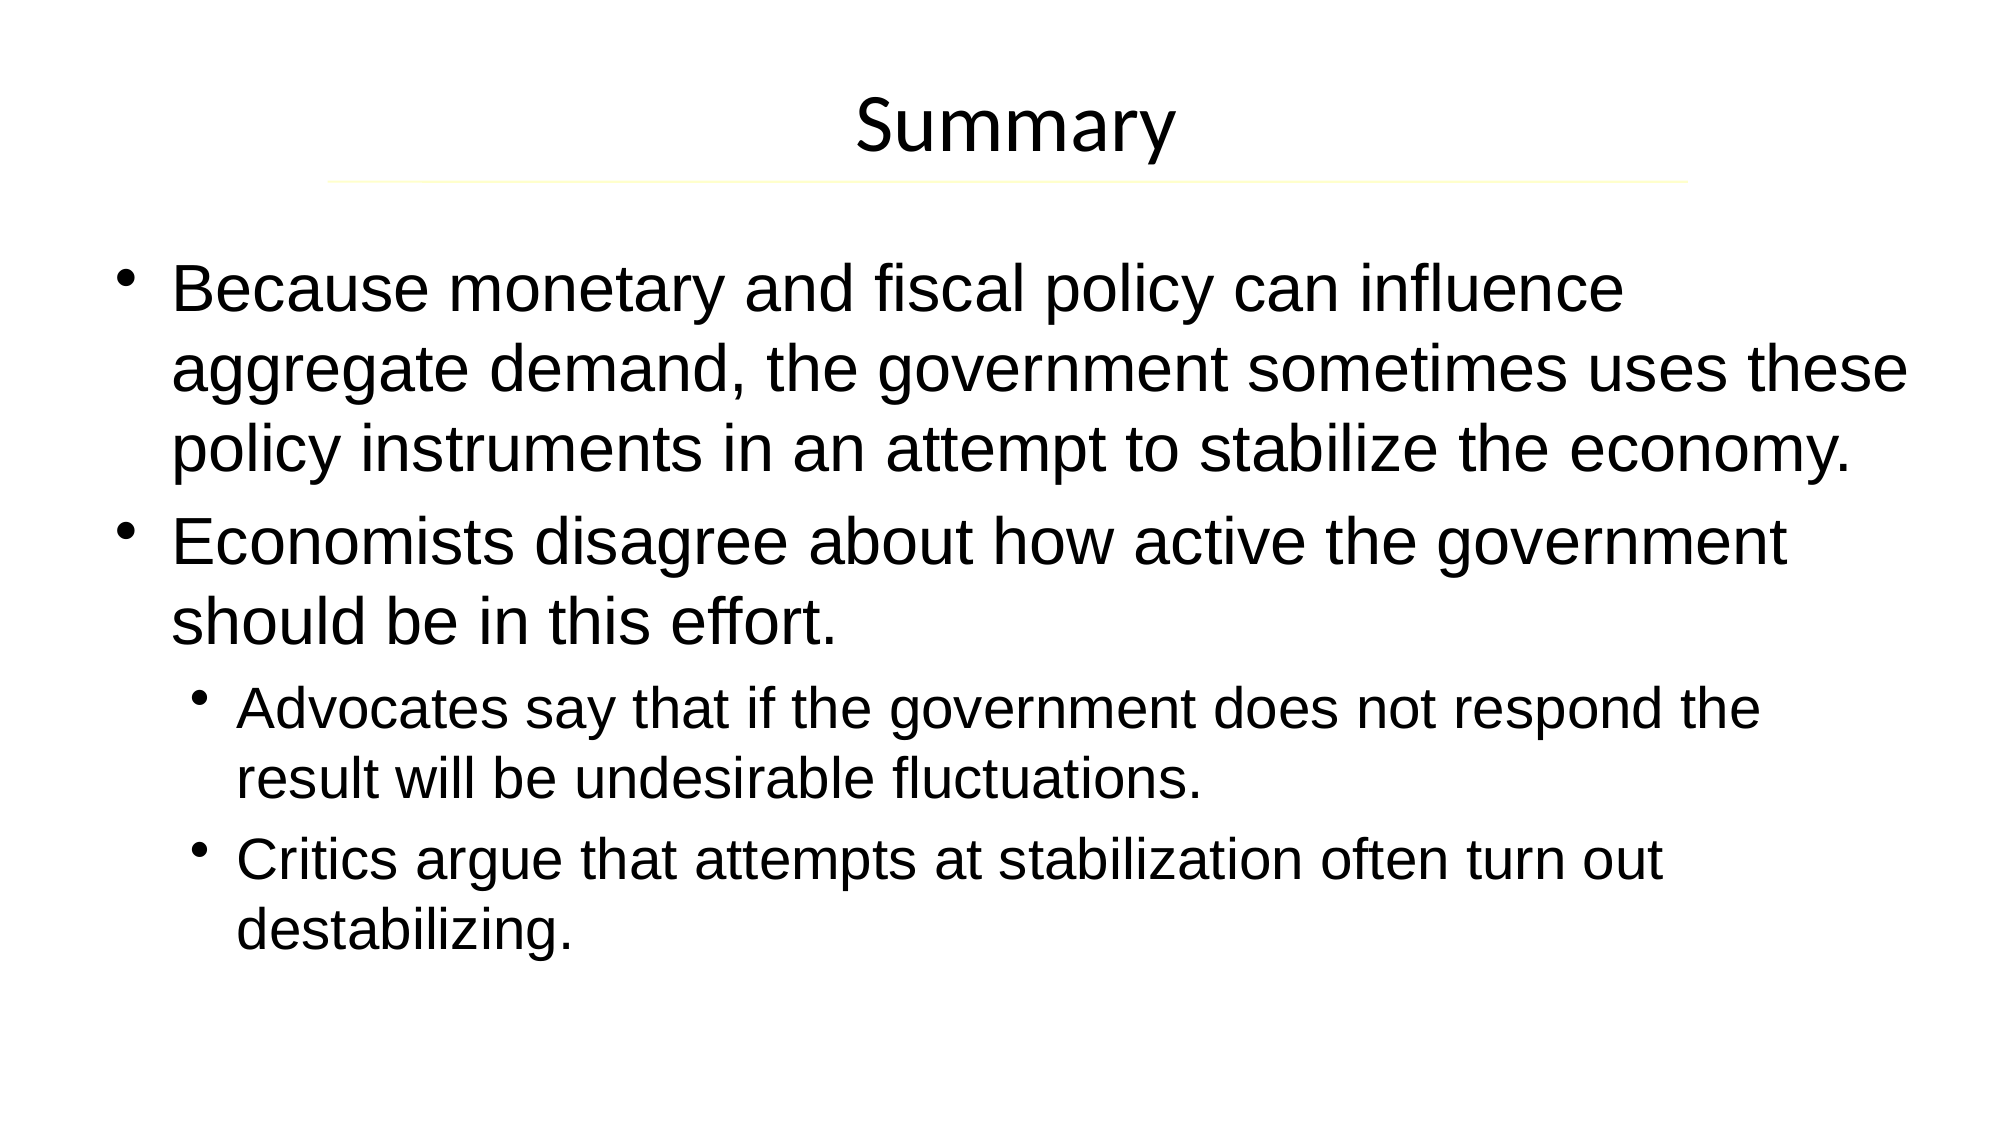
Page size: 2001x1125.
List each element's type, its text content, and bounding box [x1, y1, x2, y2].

list Because monetary and fiscal policy can influence aggregate demand, the government sometimes uses these policy instruments in an attempt to stabilize the economy. Economists disagree about how active the government should be in this effort. Advocates say that if the government does not respond the result will be undesirable fluctuations. Critics argue that attempts at stabilization often turn out destabilizing. [99, 237, 1934, 1090]
title Summary [99, 24, 1934, 225]
